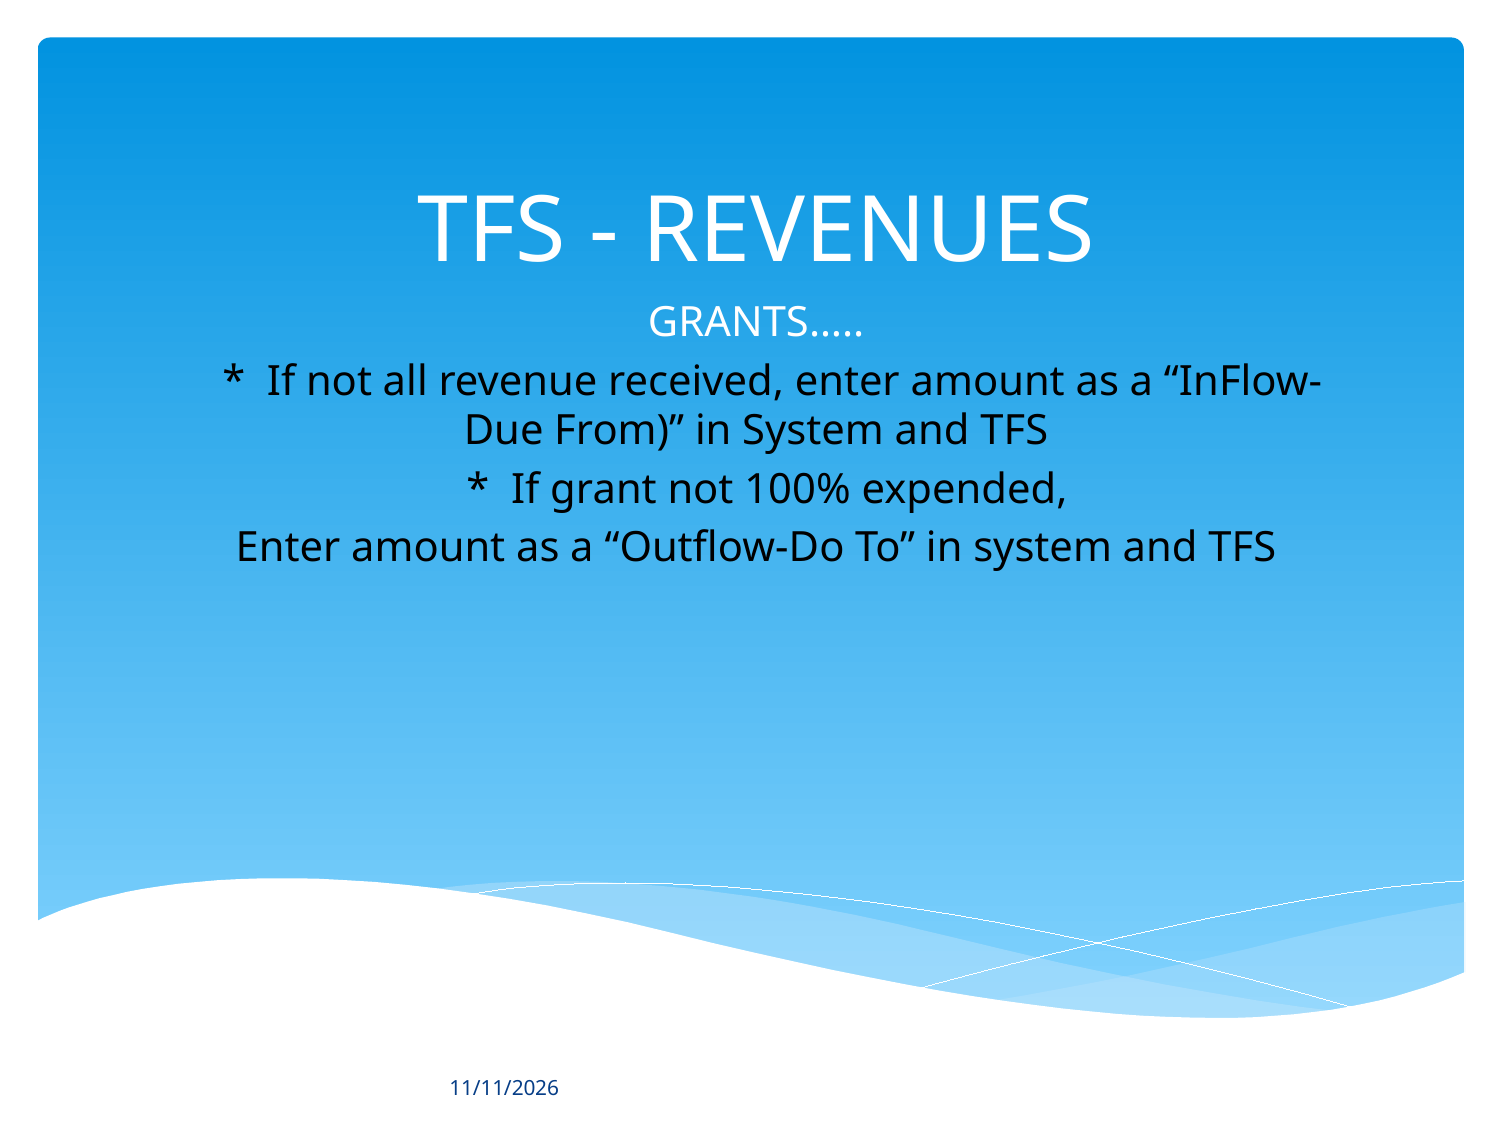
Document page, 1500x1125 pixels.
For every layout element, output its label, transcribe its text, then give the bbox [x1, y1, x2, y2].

subtitle GRANTS….. * If not all revenue received, enter amount as a “InFlow-Due From)” in System and TFS * If grant not 100% expended, Enter amount as a “Outflow-Do To” in system and TFS [137, 287, 1375, 988]
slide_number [312, 1052, 574, 1125]
title TFS - REVENUES [112, 125, 1400, 288]
